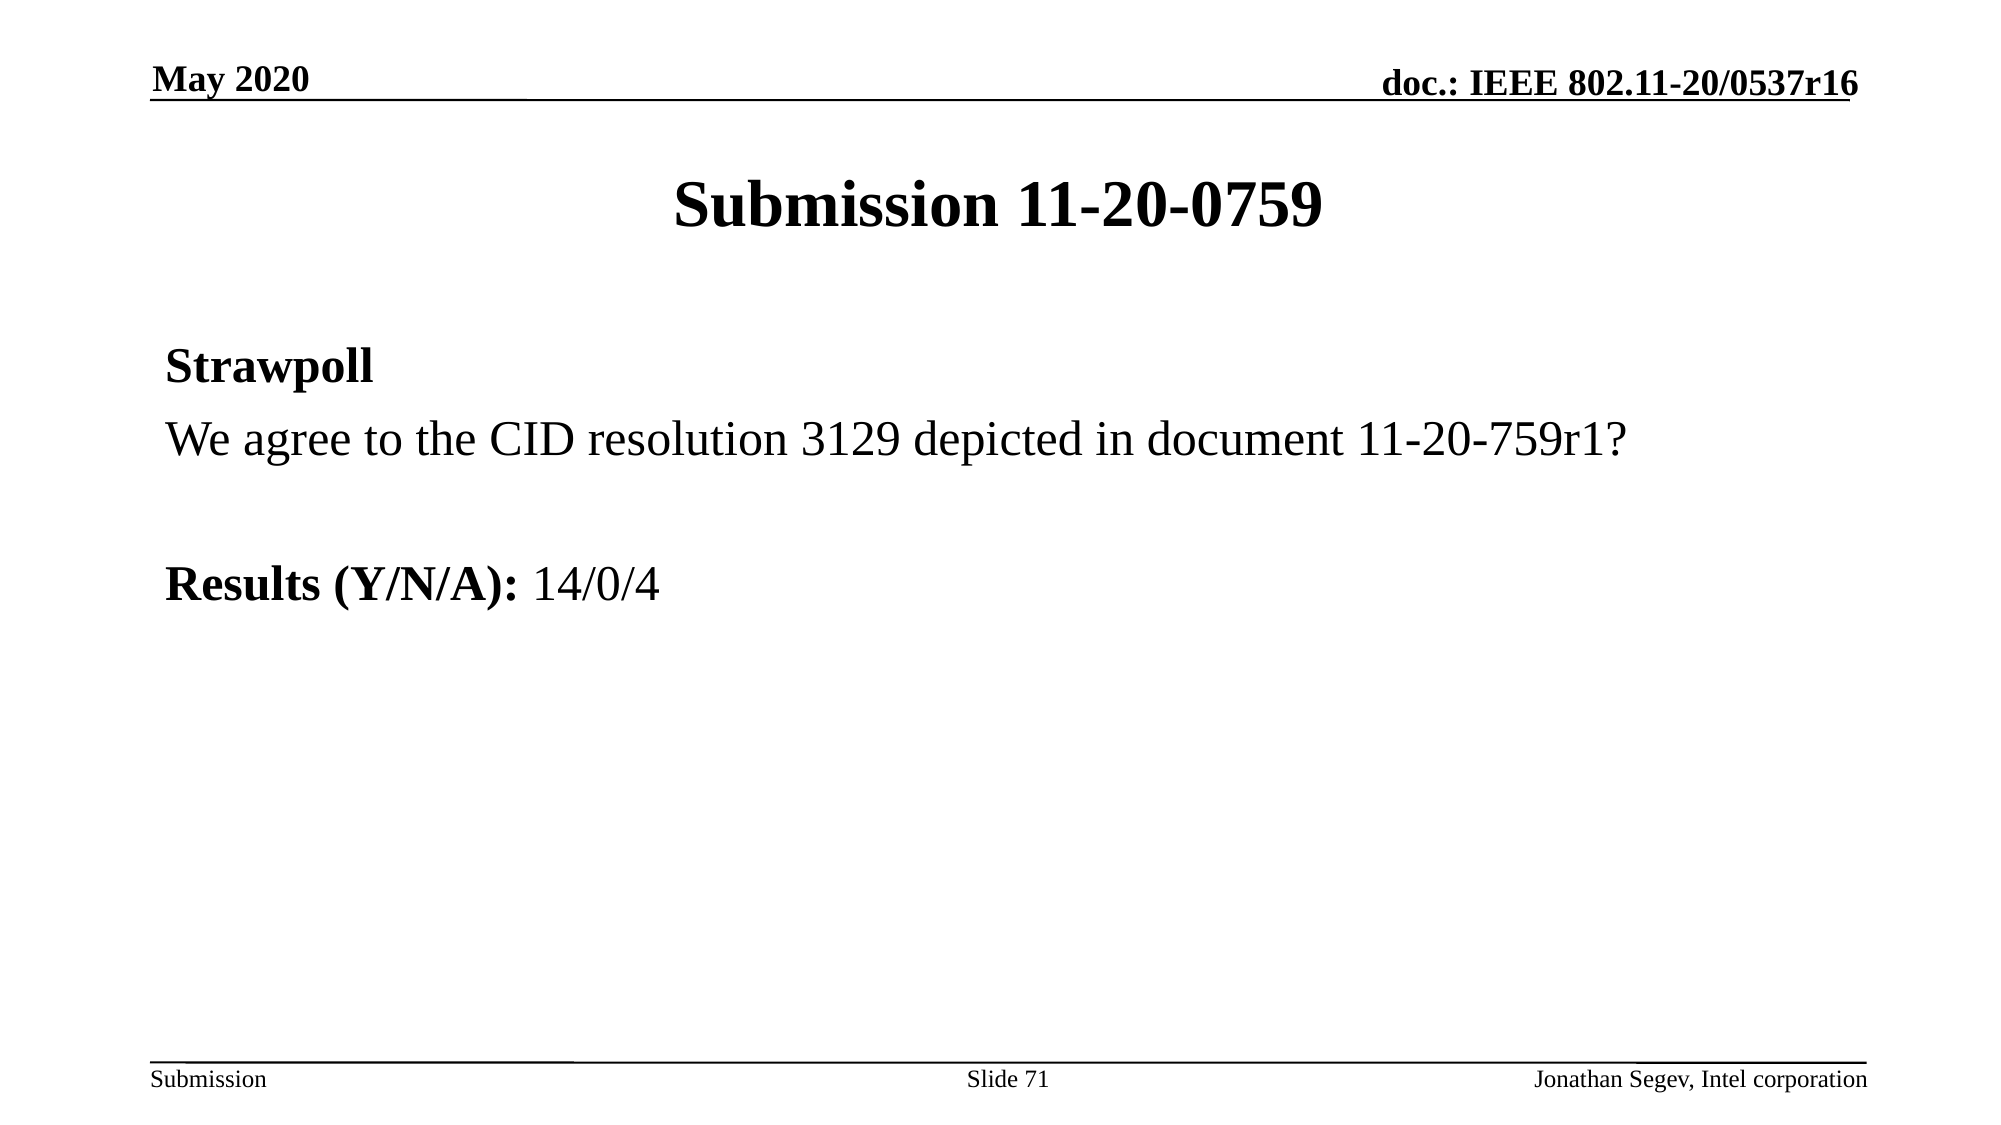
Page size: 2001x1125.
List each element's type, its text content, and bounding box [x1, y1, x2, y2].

list Strawpoll We agree to the CID resolution 3129 depicted in document 11-20-759r1? Results (Y/N/A): 14/0/4 [149, 324, 1850, 1000]
title Submission 11-20-0759 [149, 112, 1850, 288]
footer Jonathan Segev, Intel corporation [1171, 1061, 1869, 1093]
slide_number Slide 71 [950, 1061, 1067, 1123]
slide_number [152, 54, 563, 100]
